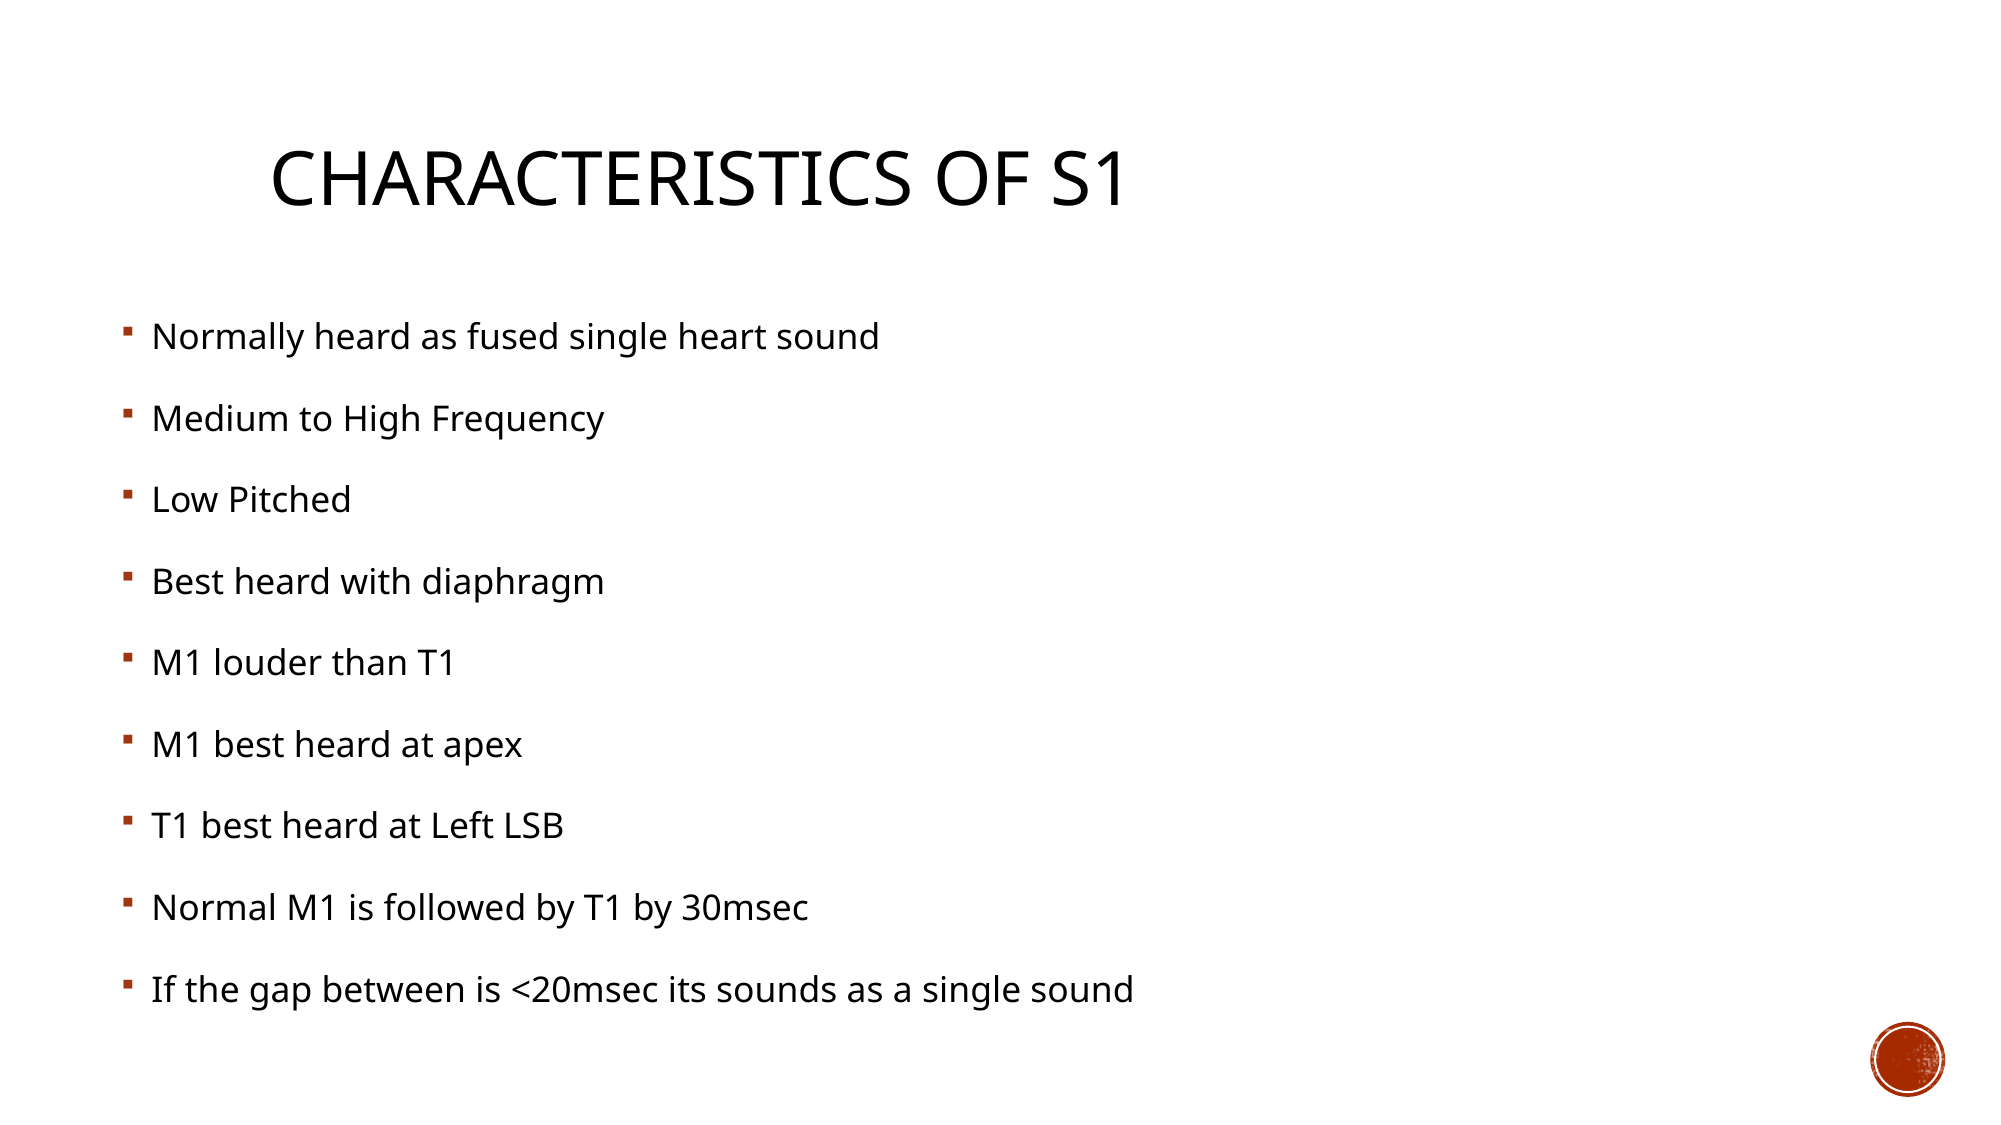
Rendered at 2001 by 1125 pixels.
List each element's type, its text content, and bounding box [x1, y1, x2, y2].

list Normally heard as fused single heart sound Medium to High Frequency Low Pitched Best heard with diaphragm M1 louder than T1 M1 best heard at apex T1 best heard at Left LSB Normal M1 is followed by T1 by 30msec If the gap between is <20msec its sounds as a single sound [106, 285, 1593, 1023]
title CHARACTERISTICS OF S1 [254, 99, 1593, 263]
